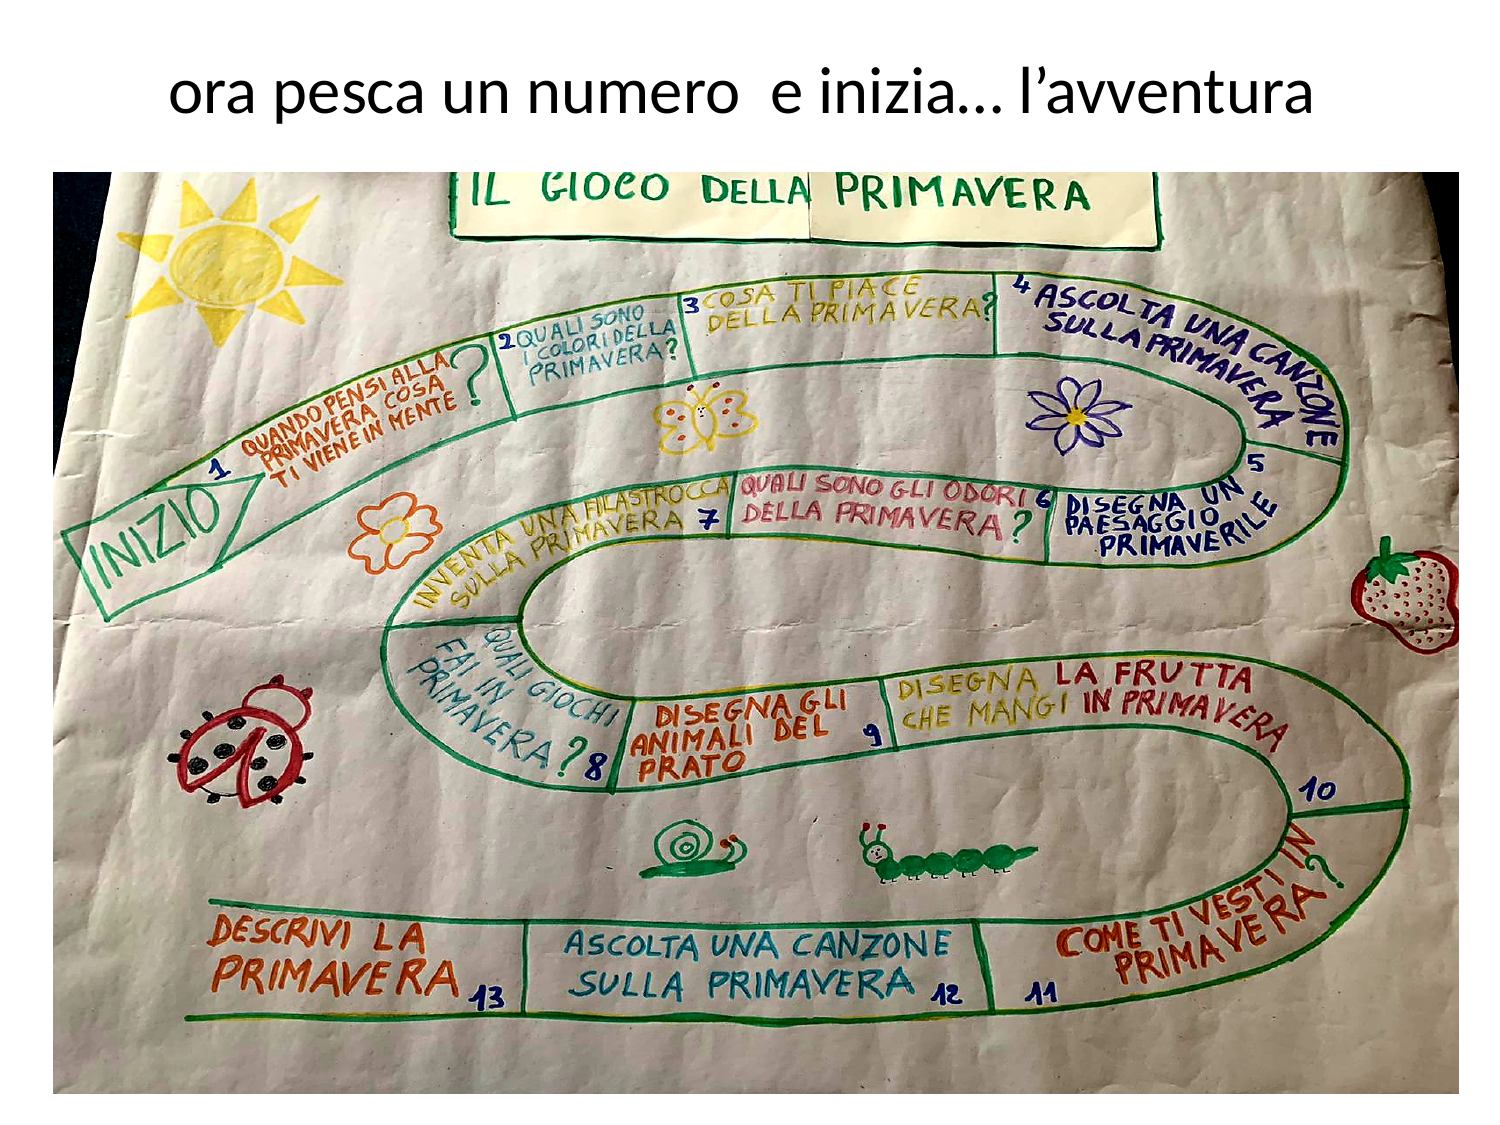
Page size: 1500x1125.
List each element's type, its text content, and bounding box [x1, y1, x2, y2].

picture [52, 172, 1459, 1095]
title ora pesca un numero e inizia… l’avventura [75, 45, 1425, 149]
